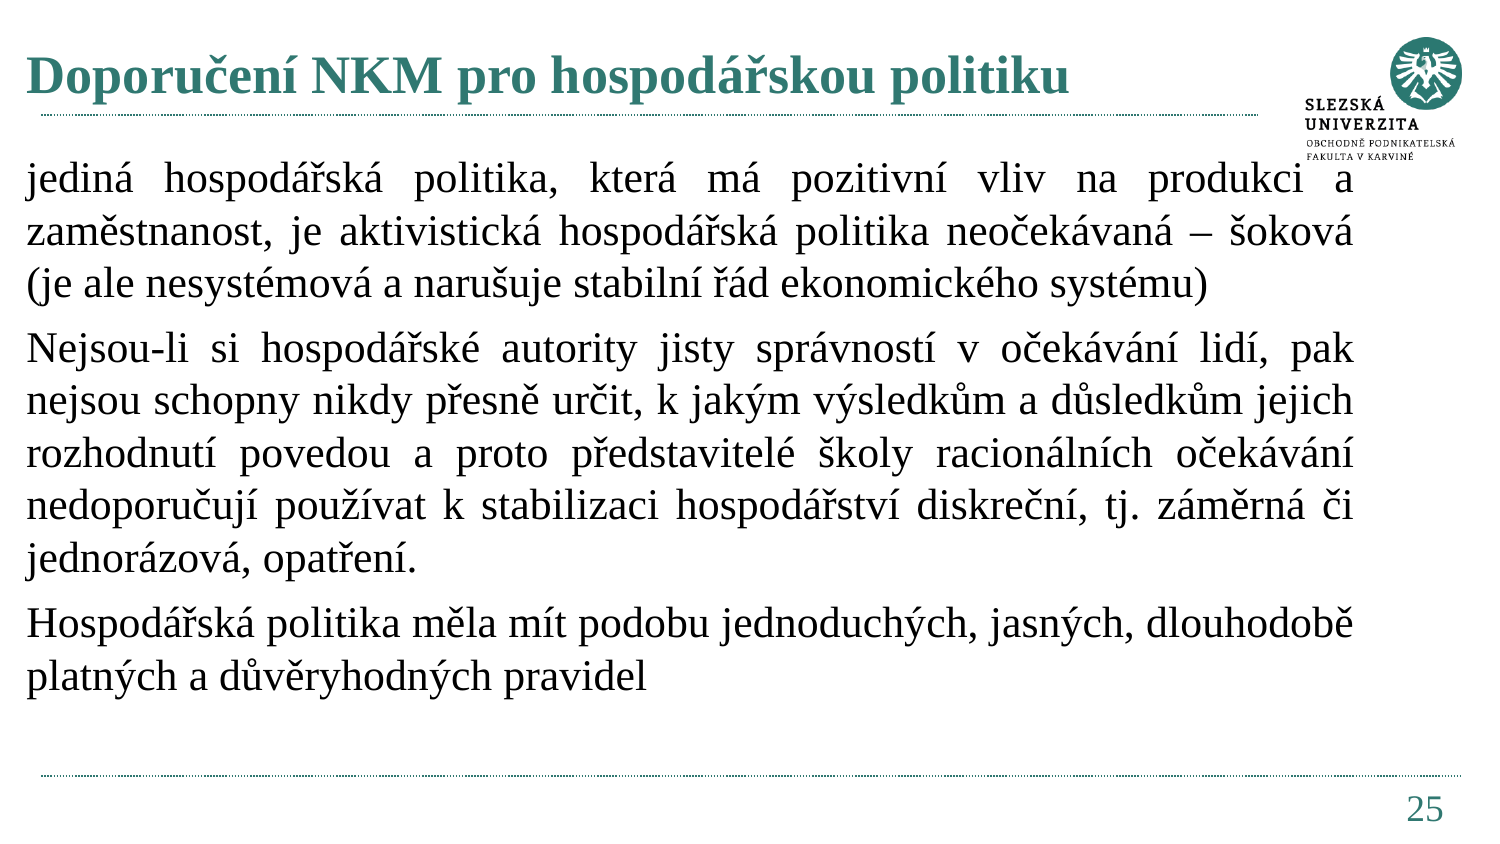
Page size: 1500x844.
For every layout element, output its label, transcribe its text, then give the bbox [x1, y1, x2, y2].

title Doporučení NKM pro hospodářskou politiku [11, 32, 1372, 116]
picture [1305, 37, 1462, 160]
list jediná hospodářská politika, která má pozitivní vliv na produkci a zaměstnanost, je aktivistická hospodářská politika neočekávaná – šoková (je ale nesystémová a narušuje stabilní řád ekonomického systému) Nejsou-li si hospodářské autority jisty správností v očekávání lidí, pak nejsou schopny nikdy přesně určit, k jakým výsledkům a důsledkům jejich rozhodnutí povedou a proto představitelé školy racionálních očekávání nedoporučují používat k stabilizaci hospodářství diskreční, tj. záměrná či jednorázová, opatření. Hospodářská politika měla mít podobu jednoduchých, jasných, dlouhodobě platných a důvěryhodných pravidel [11, 141, 1371, 799]
slide_number 25 [1281, 776, 1459, 822]
